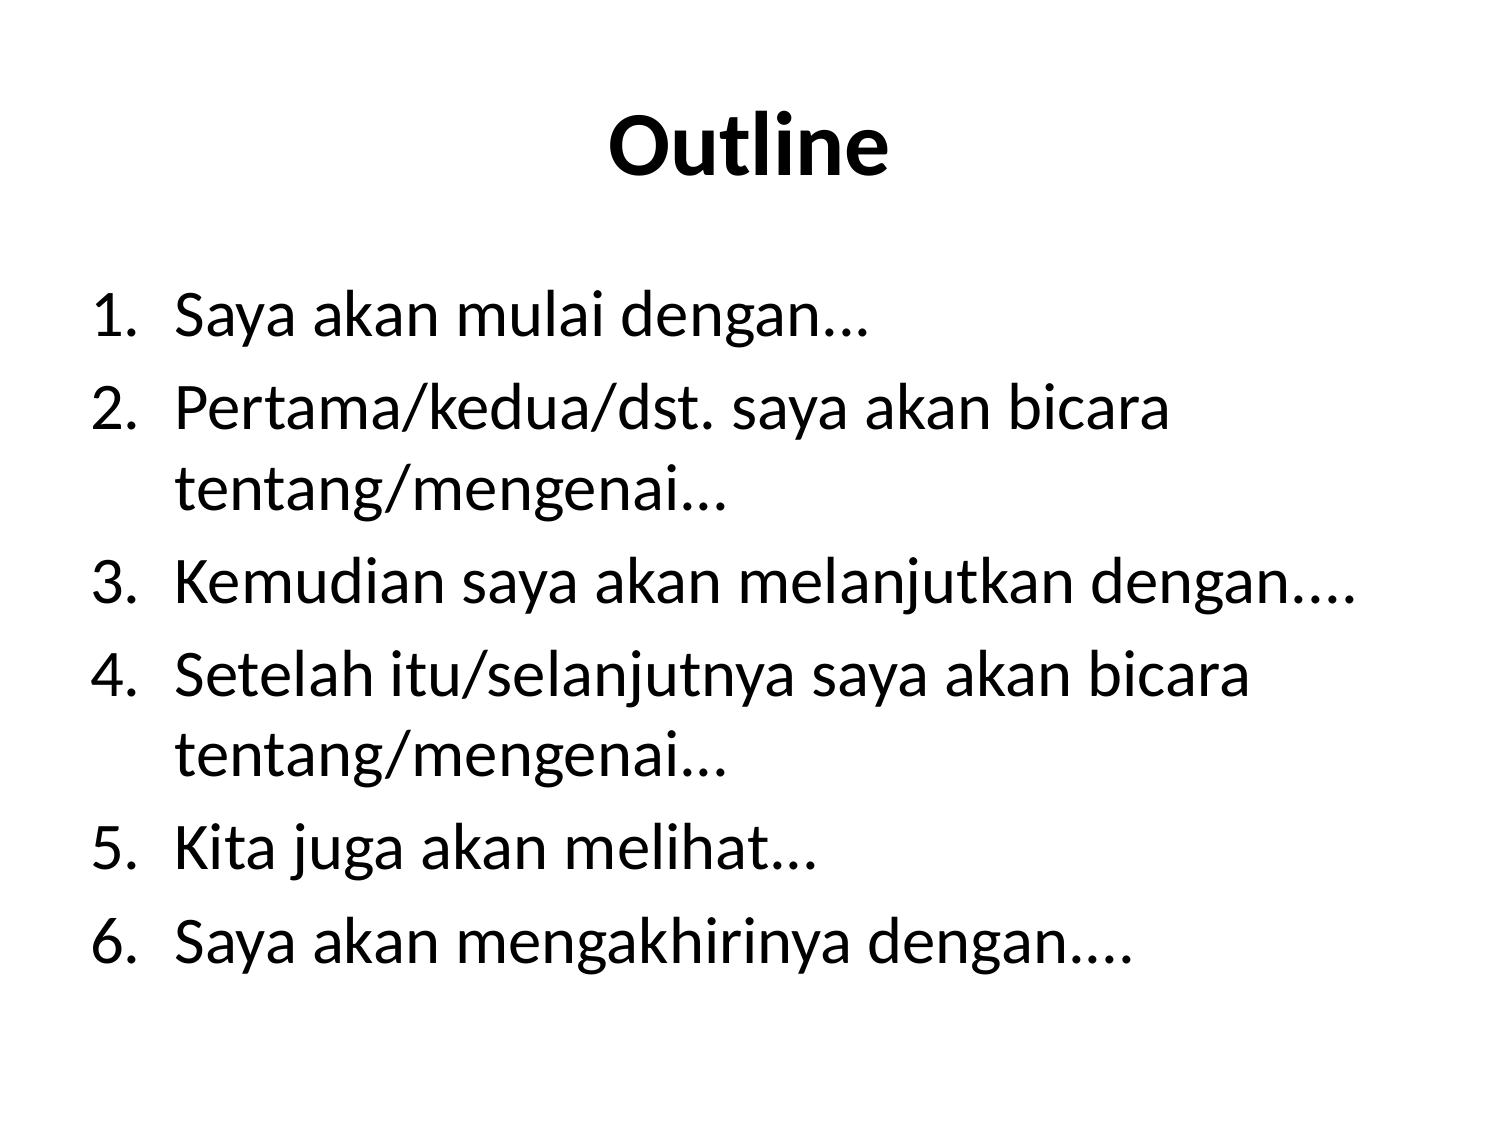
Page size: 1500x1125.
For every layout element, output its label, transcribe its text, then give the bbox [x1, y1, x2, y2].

list Saya akan mulai dengan... Pertama/kedua/dst. saya akan bicara tentang/mengenai... Kemudian saya akan melanjutkan dengan.... Setelah itu/selanjutnya saya akan bicara tentang/mengenai... Kita juga akan melihat... Saya akan mengakhirinya dengan.... [75, 262, 1425, 1005]
title Outline [75, 45, 1425, 233]
